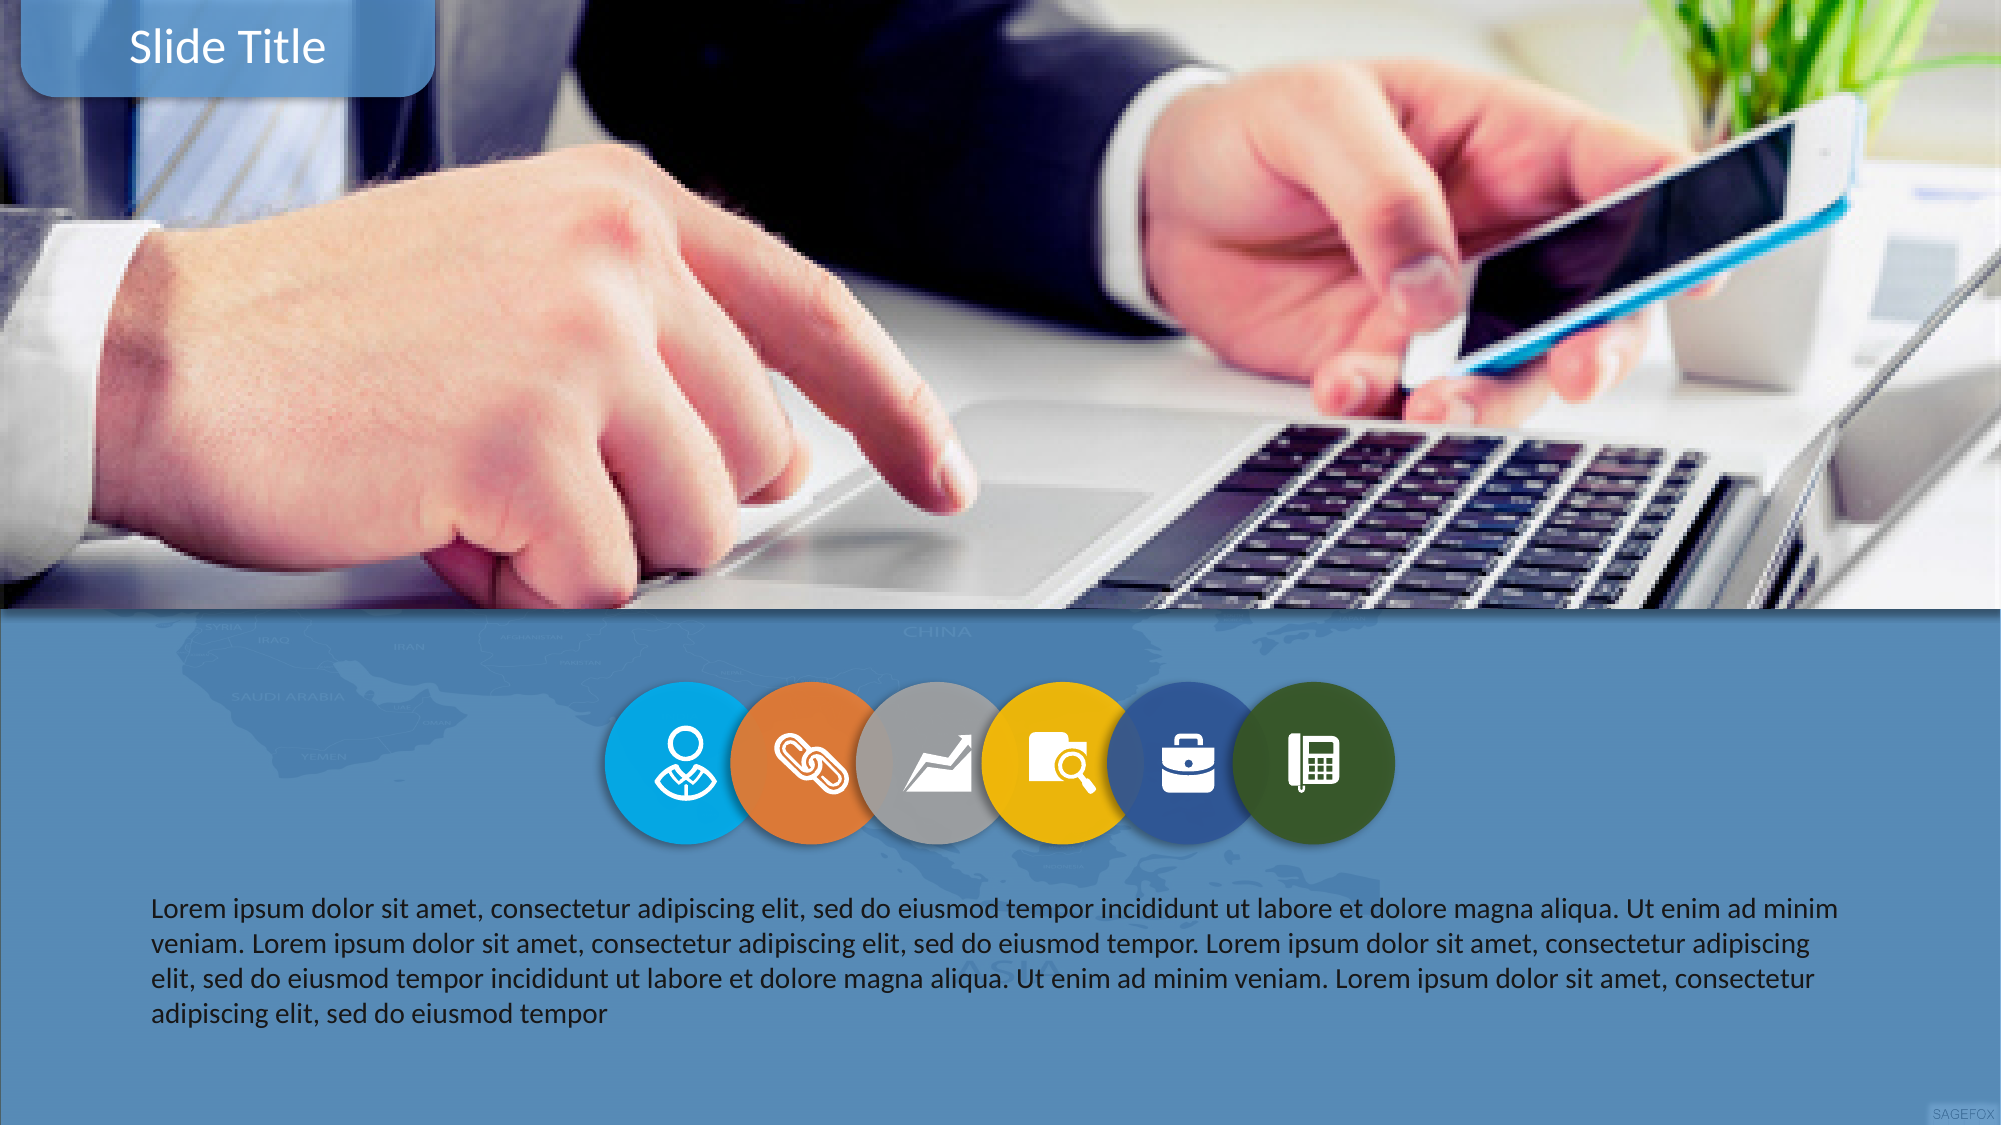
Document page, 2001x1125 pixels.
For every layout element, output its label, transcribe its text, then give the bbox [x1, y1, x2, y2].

picture [0, 0, 2001, 609]
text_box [902, 734, 972, 792]
text_box [730, 681, 870, 845]
text_box [981, 681, 1121, 845]
text_box [774, 733, 849, 795]
text_box [1107, 681, 1246, 845]
text_box [604, 681, 744, 845]
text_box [1288, 733, 1340, 793]
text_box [654, 725, 718, 801]
text_box [1232, 681, 1396, 845]
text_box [20, 0, 436, 98]
text_box [855, 681, 995, 845]
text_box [1162, 733, 1215, 793]
text_box Lorem ipsum dolor sit amet, consectetur adipiscing elit, sed do eiusmod tempor incididunt ut labore et dolore magna aliqua. Ut enim ad minim veniam. Lorem ipsum dolor sit amet, consectetur adipiscing elit, sed do eiusmod tempor. Lorem ipsum dolor sit amet, consectetur adipiscing elit, sed do eiusmod tempor incididunt ut labore et dolore magna aliqua. Ut enim ad minim veniam. Lorem ipsum dolor sit amet, consectetur adipiscing elit, sed do eiusmod tempor [151, 889, 1849, 1065]
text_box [1029, 732, 1097, 795]
